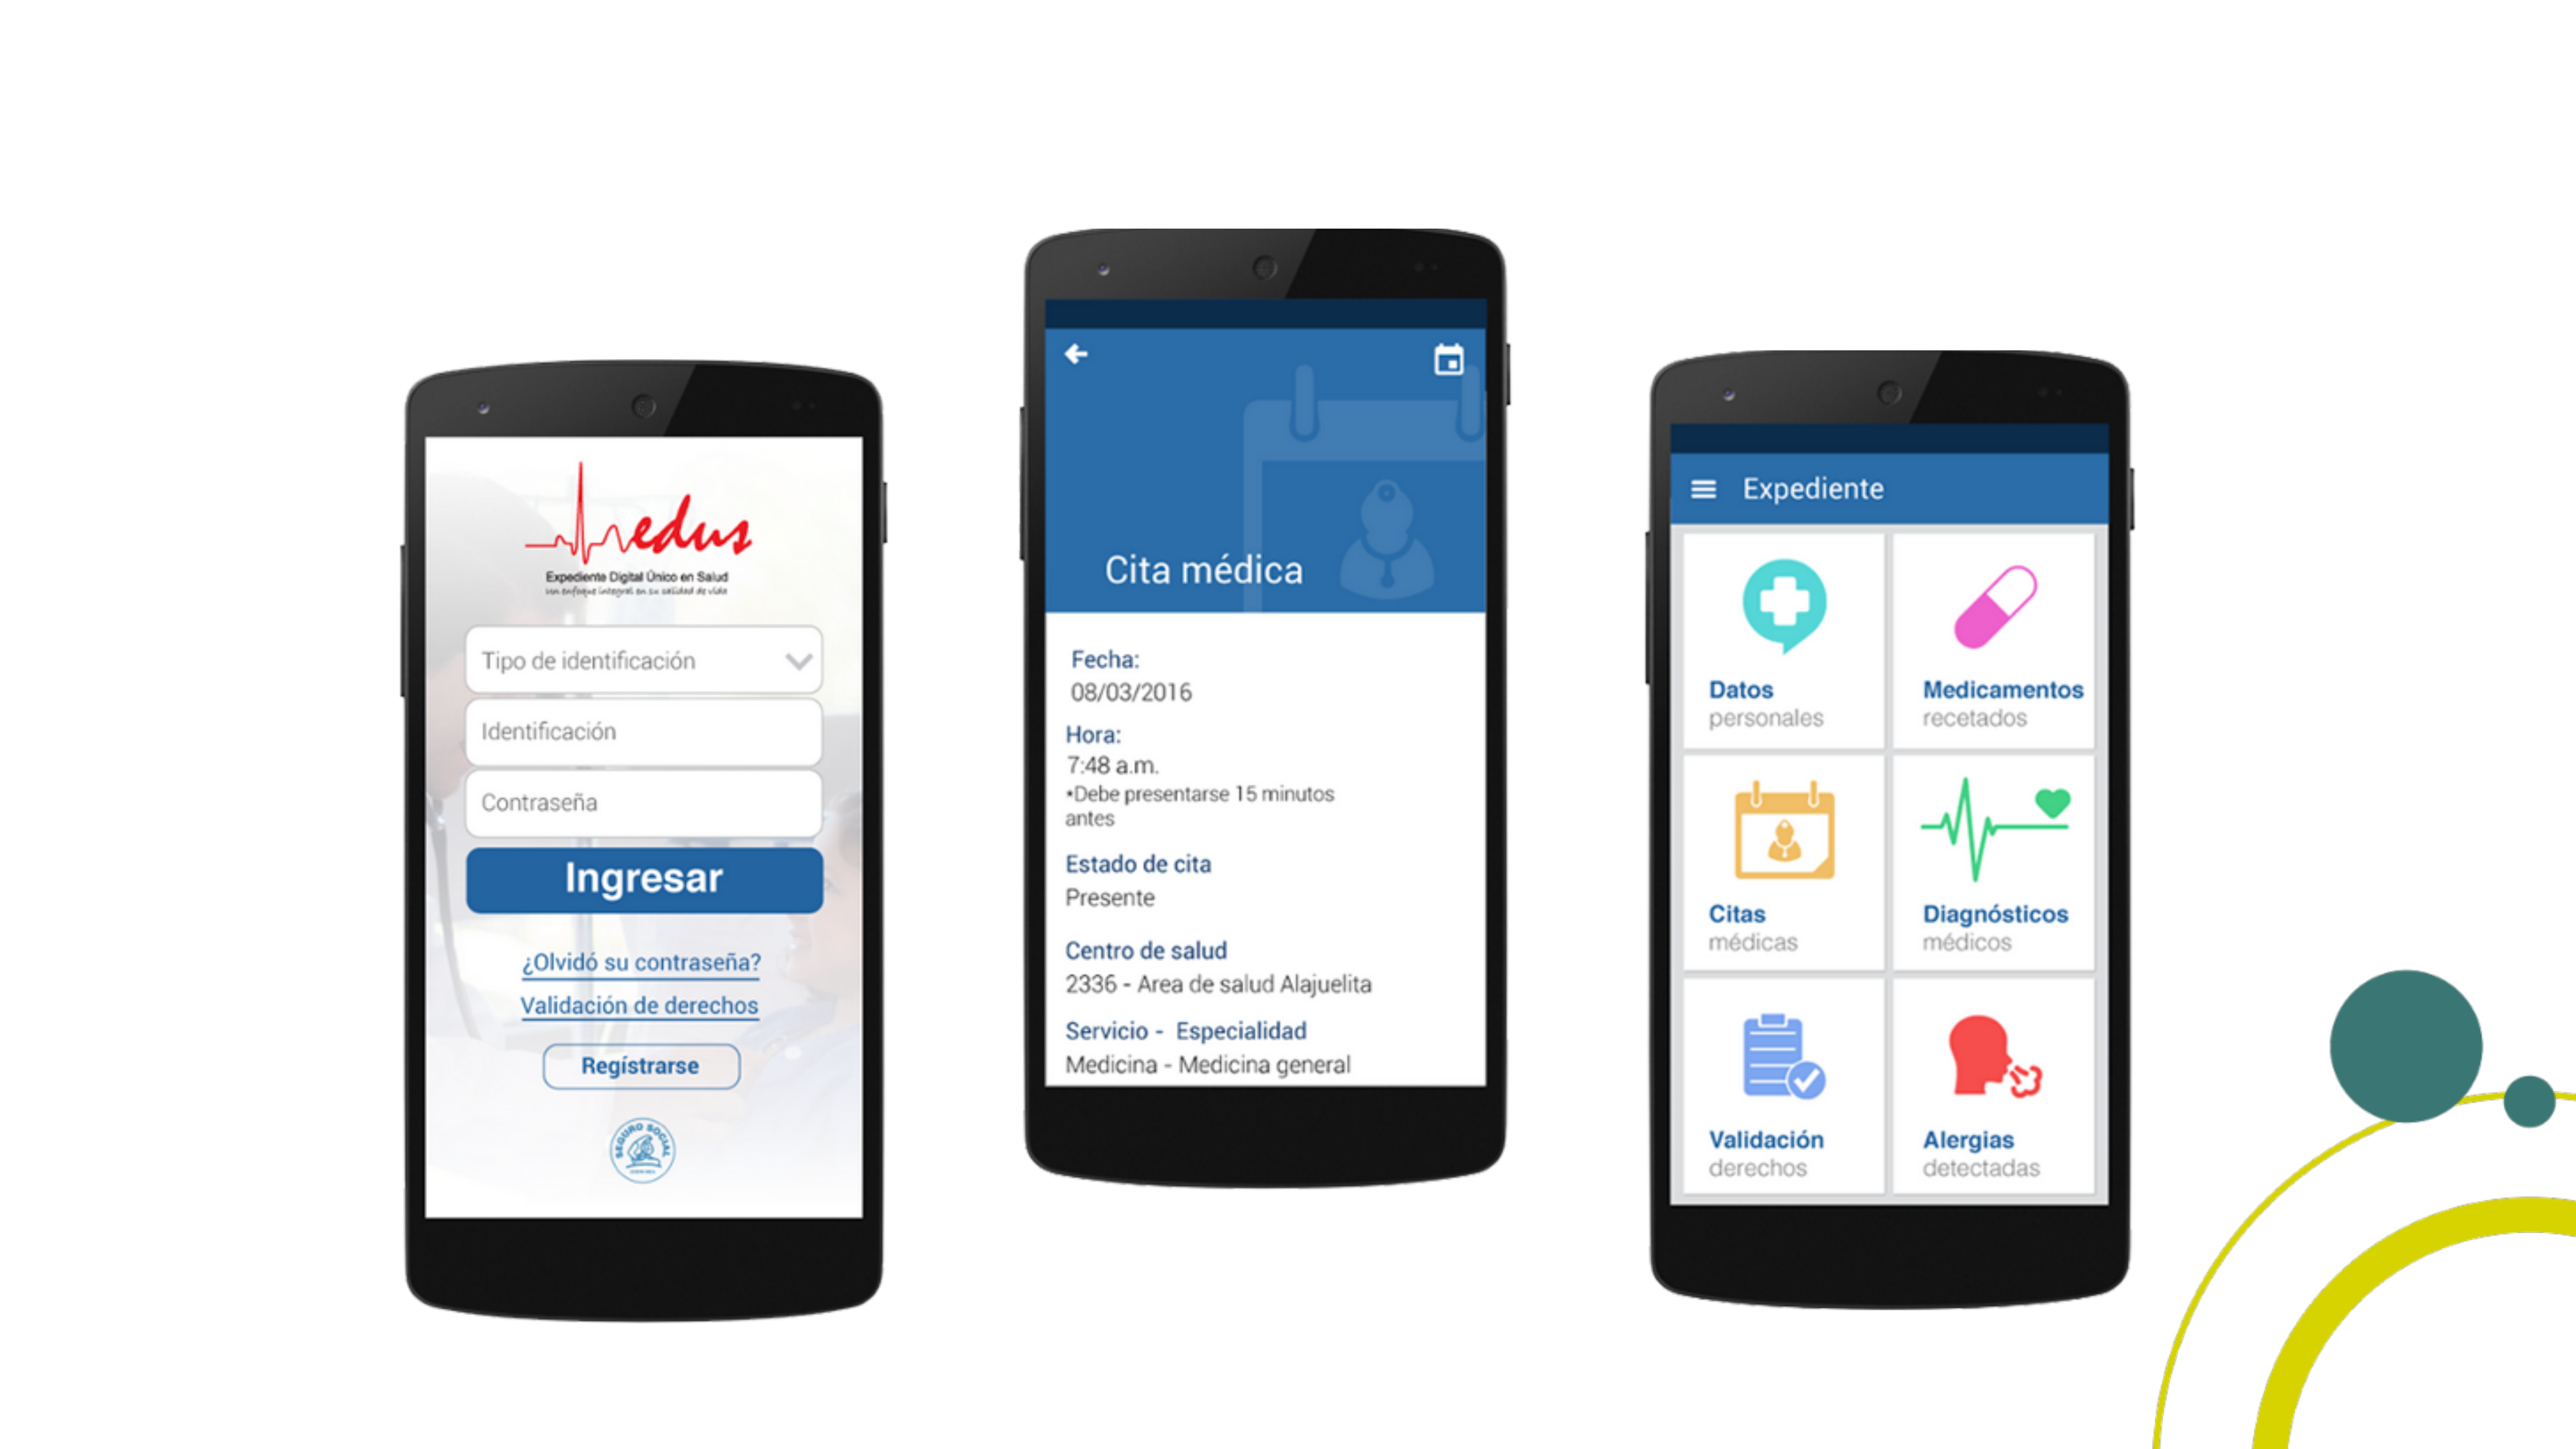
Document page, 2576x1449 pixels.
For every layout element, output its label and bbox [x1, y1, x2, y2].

picture [363, 359, 929, 1400]
picture [1611, 350, 2576, 1449]
picture [987, 229, 1553, 1269]
